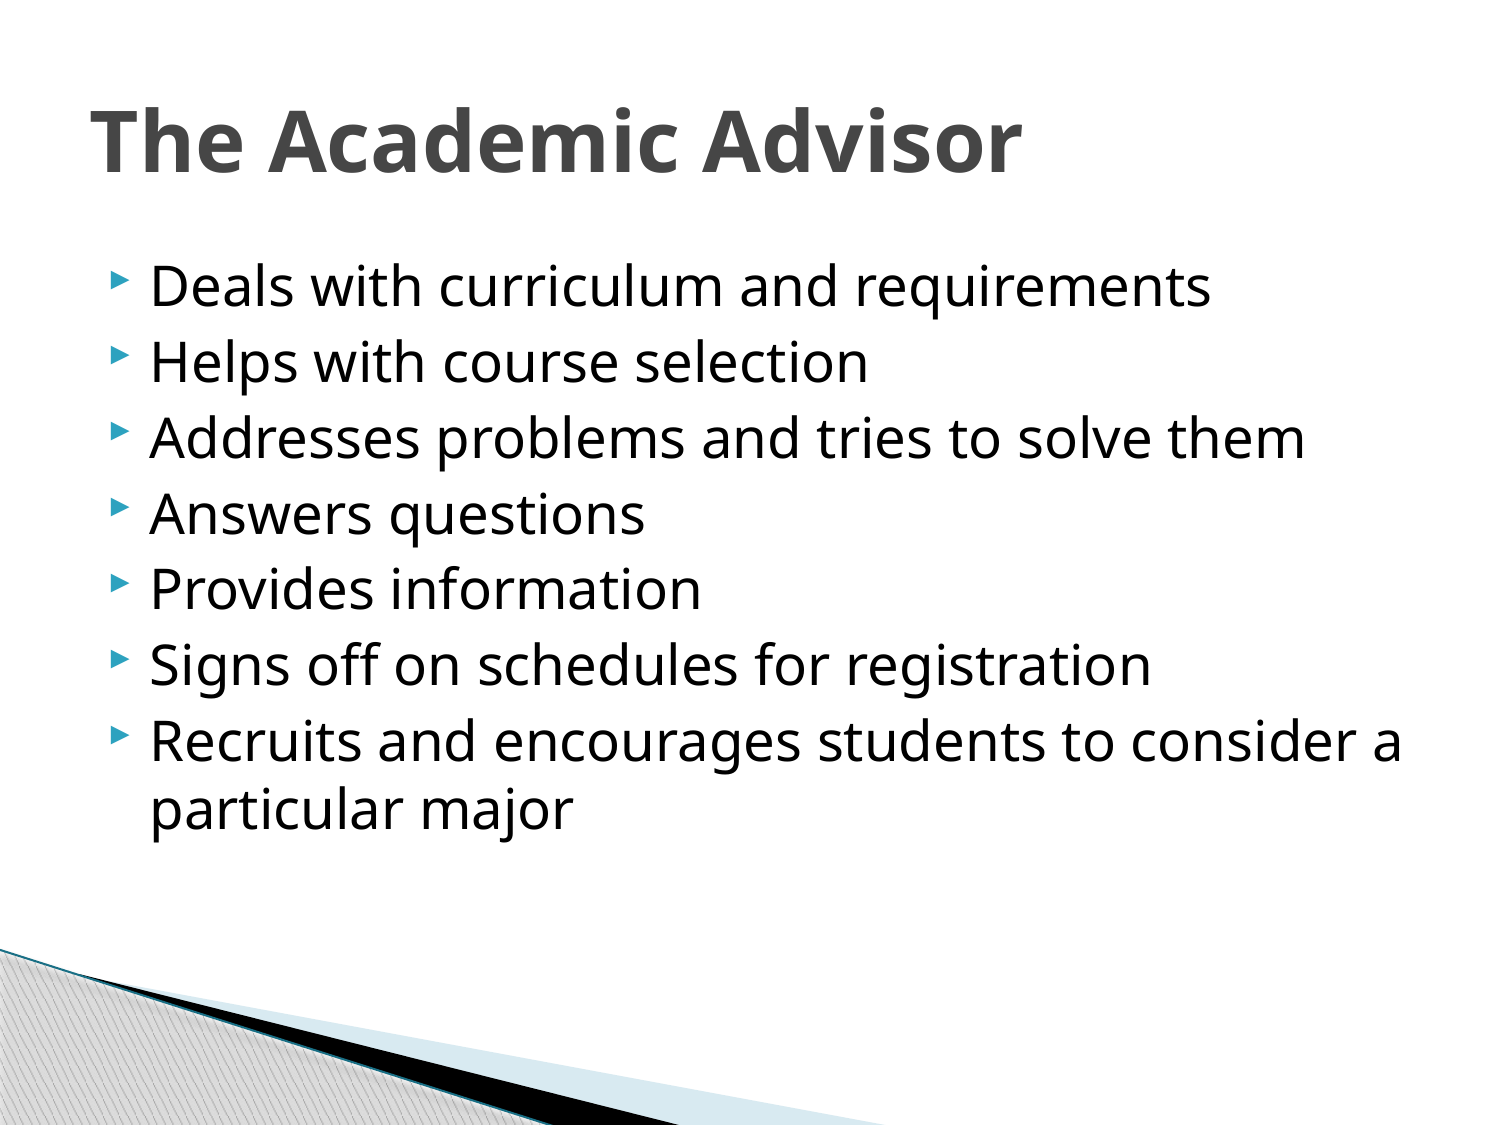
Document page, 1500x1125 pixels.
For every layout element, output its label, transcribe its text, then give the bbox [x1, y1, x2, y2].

list Deals with curriculum and requirements Helps with course selection Addresses problems and tries to solve them Answers questions Provides information Signs off on schedules for registration Recruits and encourages students to consider a particular major [75, 243, 1425, 986]
title The Academic Advisor [75, 45, 1425, 233]
